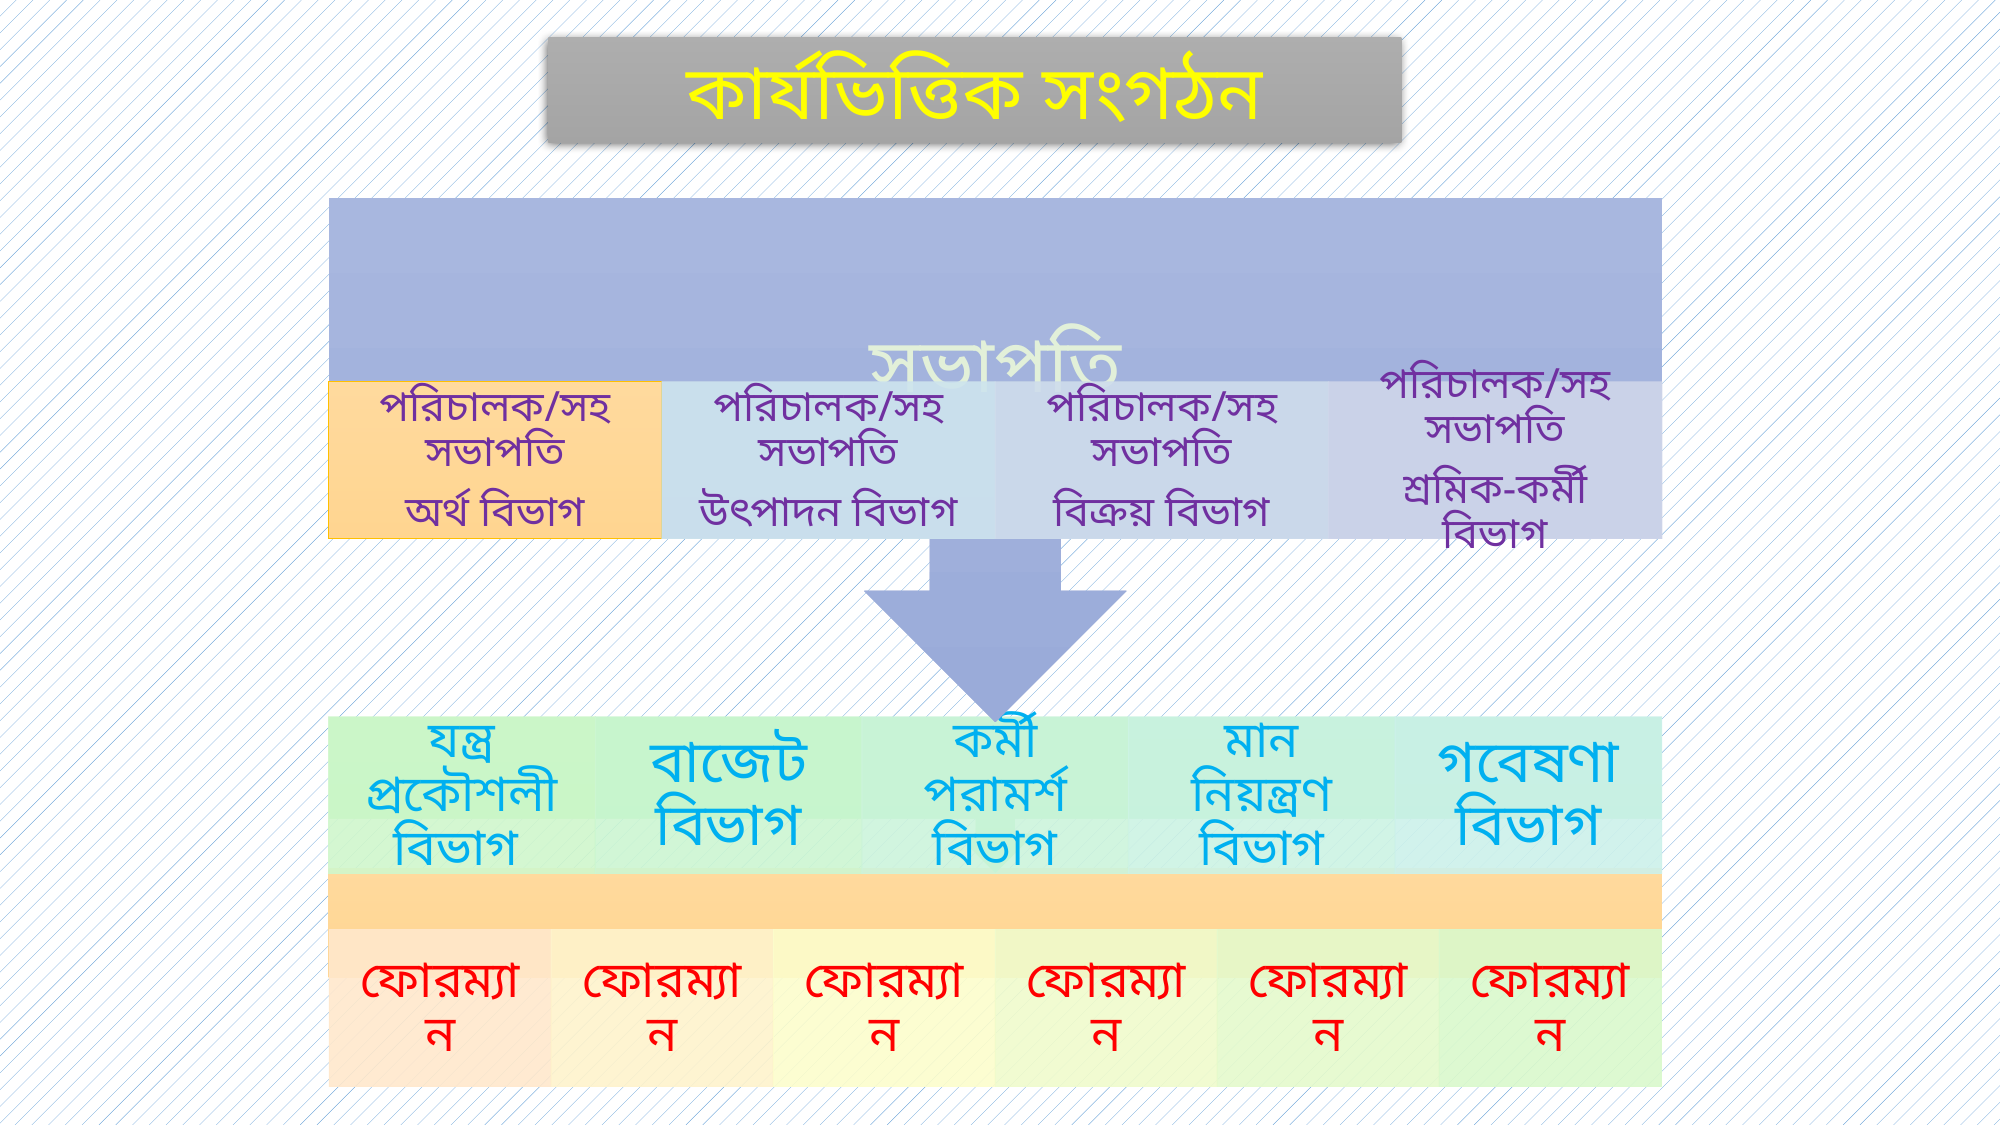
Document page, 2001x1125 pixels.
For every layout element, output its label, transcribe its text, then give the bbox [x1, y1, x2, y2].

text_box কার্যভিত্তিক সংগঠন [548, 37, 1402, 143]
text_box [328, 197, 1662, 1087]
